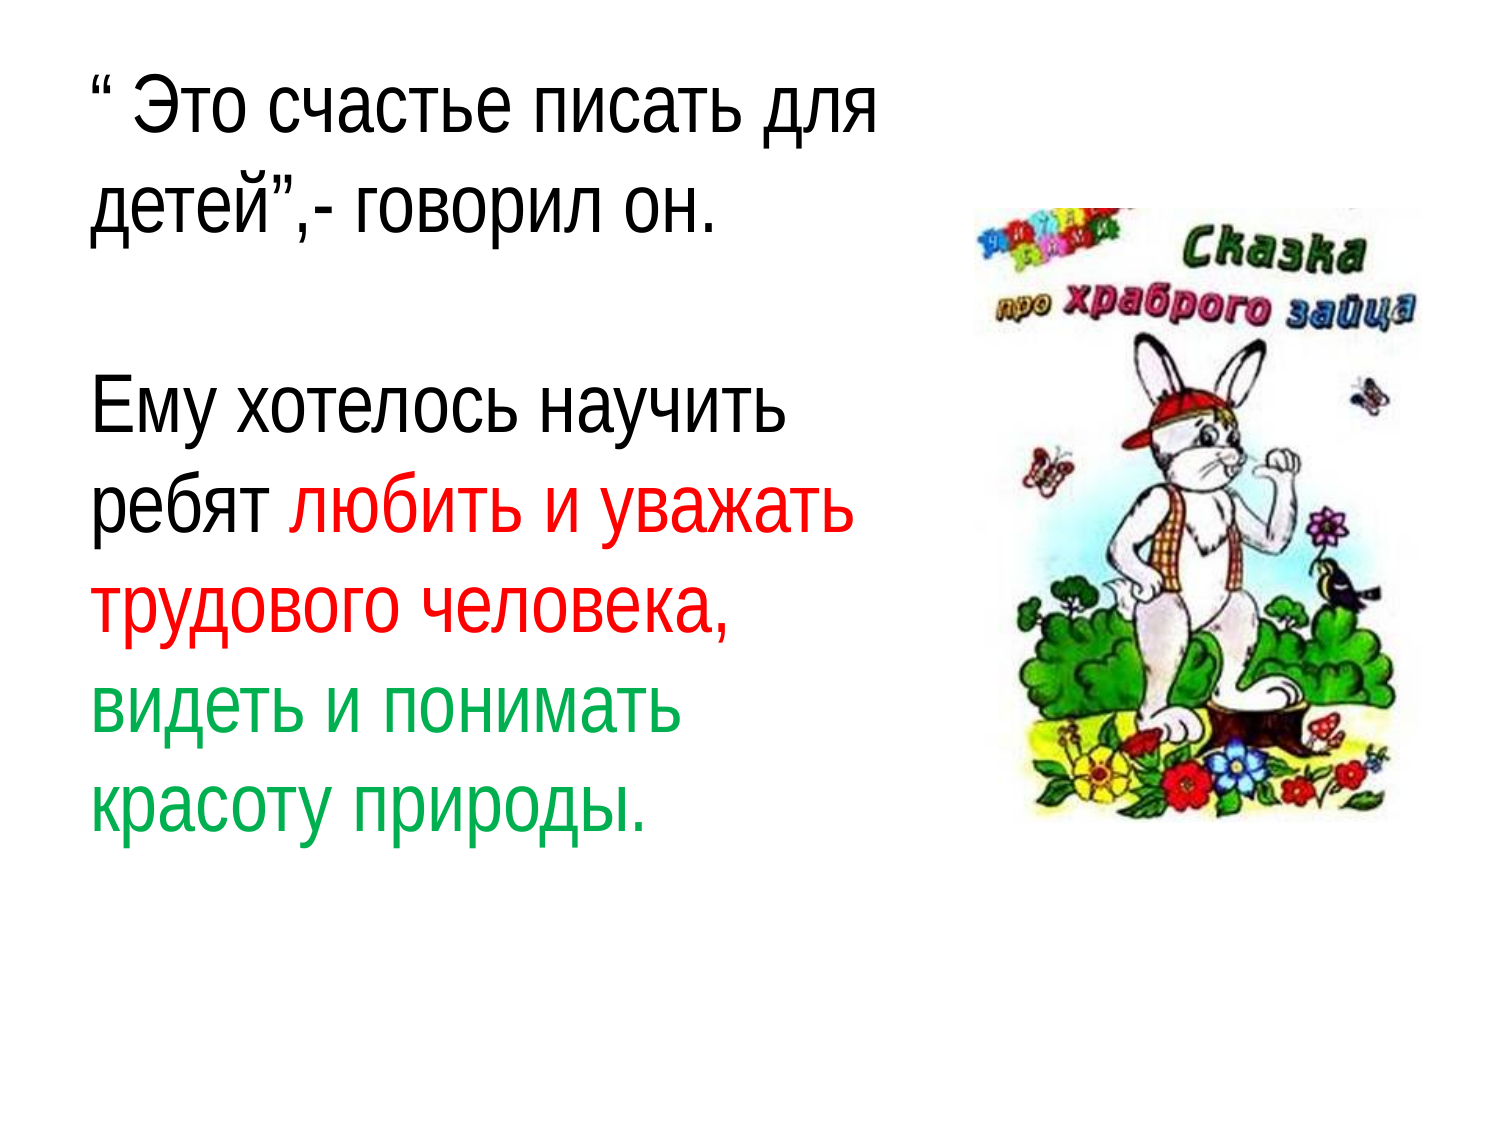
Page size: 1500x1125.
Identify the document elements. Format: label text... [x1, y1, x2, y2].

title “ Это счастье писать для детей”,- говорил он. Ему хотелось научить ребят любить и уважать трудового человека, видеть и понимать красоту природы. [75, 45, 928, 953]
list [974, 207, 1422, 823]
